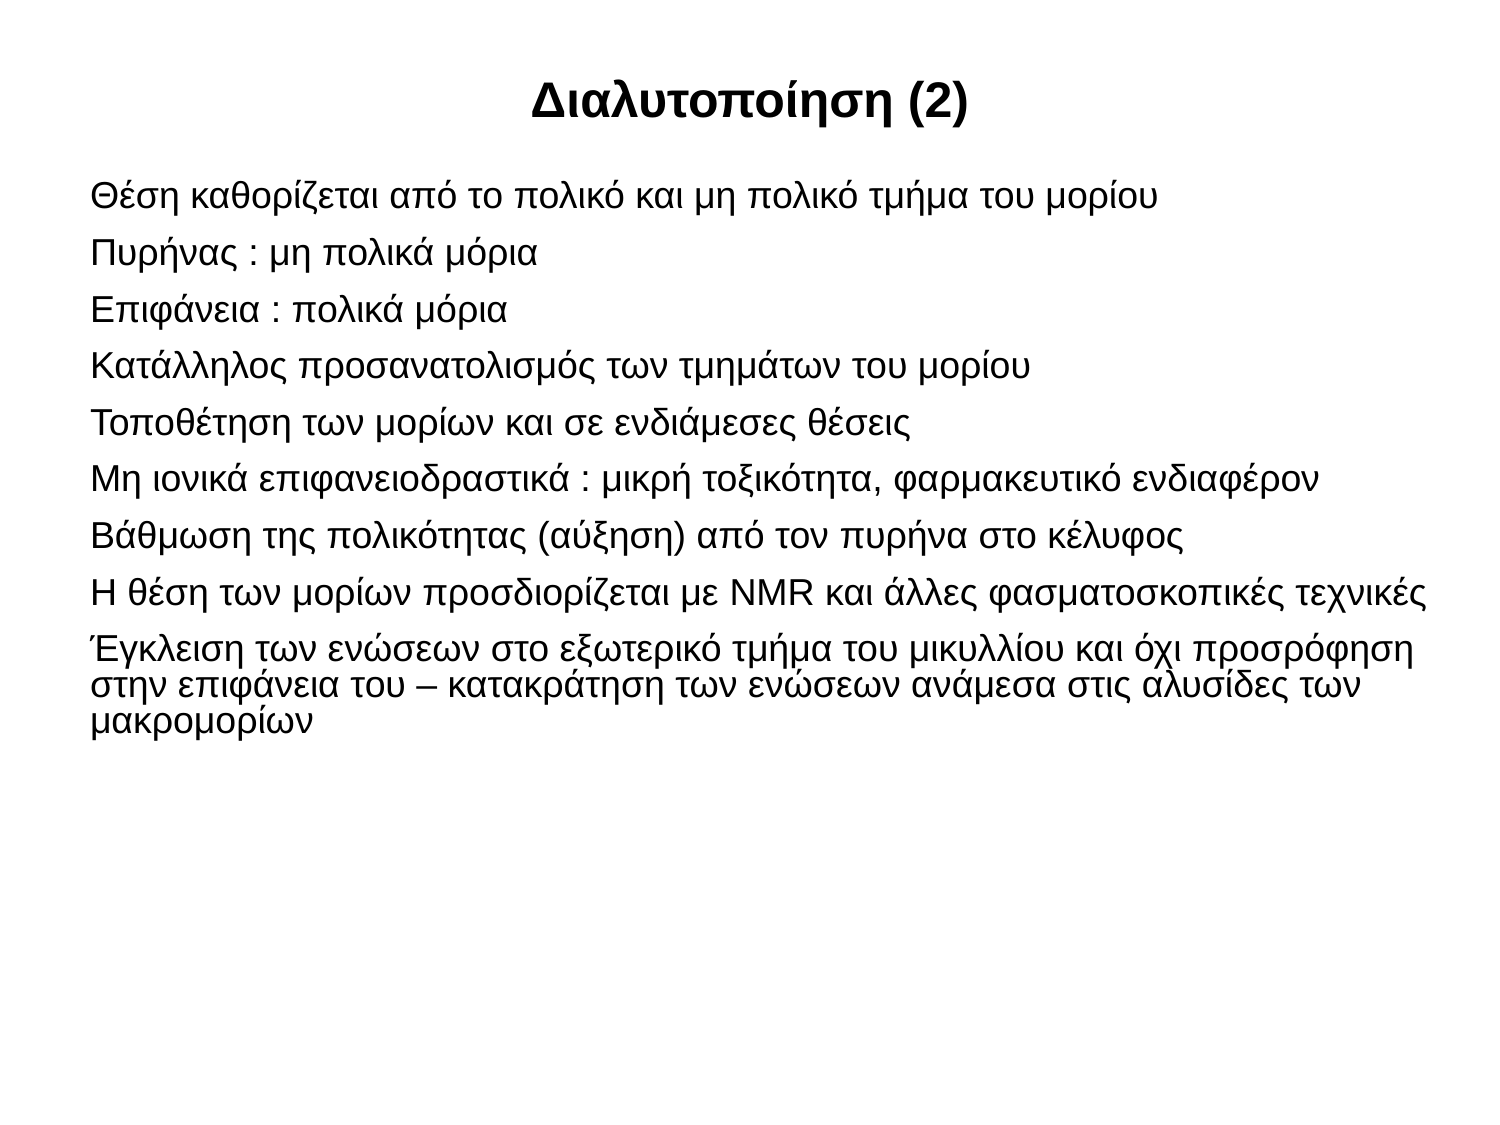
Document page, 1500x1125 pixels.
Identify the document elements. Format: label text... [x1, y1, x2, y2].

list Θέση καθορίζεται από το πολικό και μη πολικό τμήμα του μορίου Πυρήνας : μη πολικά μόρια Επιφάνεια : πολικά μόρια Κατάλληλος προσανατολισμός των τμημάτων του μορίου Τοποθέτηση των μορίων και σε ενδιάμεσες θέσεις Μη ιονικά επιφανειοδραστικά : μικρή τοξικότητα, φαρμακευτικό ενδιαφέρον Βάθμωση της πολικότητας (αύξηση) από τον πυρήνα στο κέλυφος Η θέση των μορίων προσδιορίζεται με NMR και άλλες φασματοσκοπικές τεχνικές Έγκλειση των ενώσεων στο εξωτερικό τμήμα του μικυλλίου και όχι προσρόφηση στην επιφάνεια του – κατακράτηση των ενώσεων ανάμεσα στις αλυσίδες των μακρομορίων [74, 172, 1448, 1006]
title Διαλυτοποίηση (2) [74, 44, 1426, 150]
